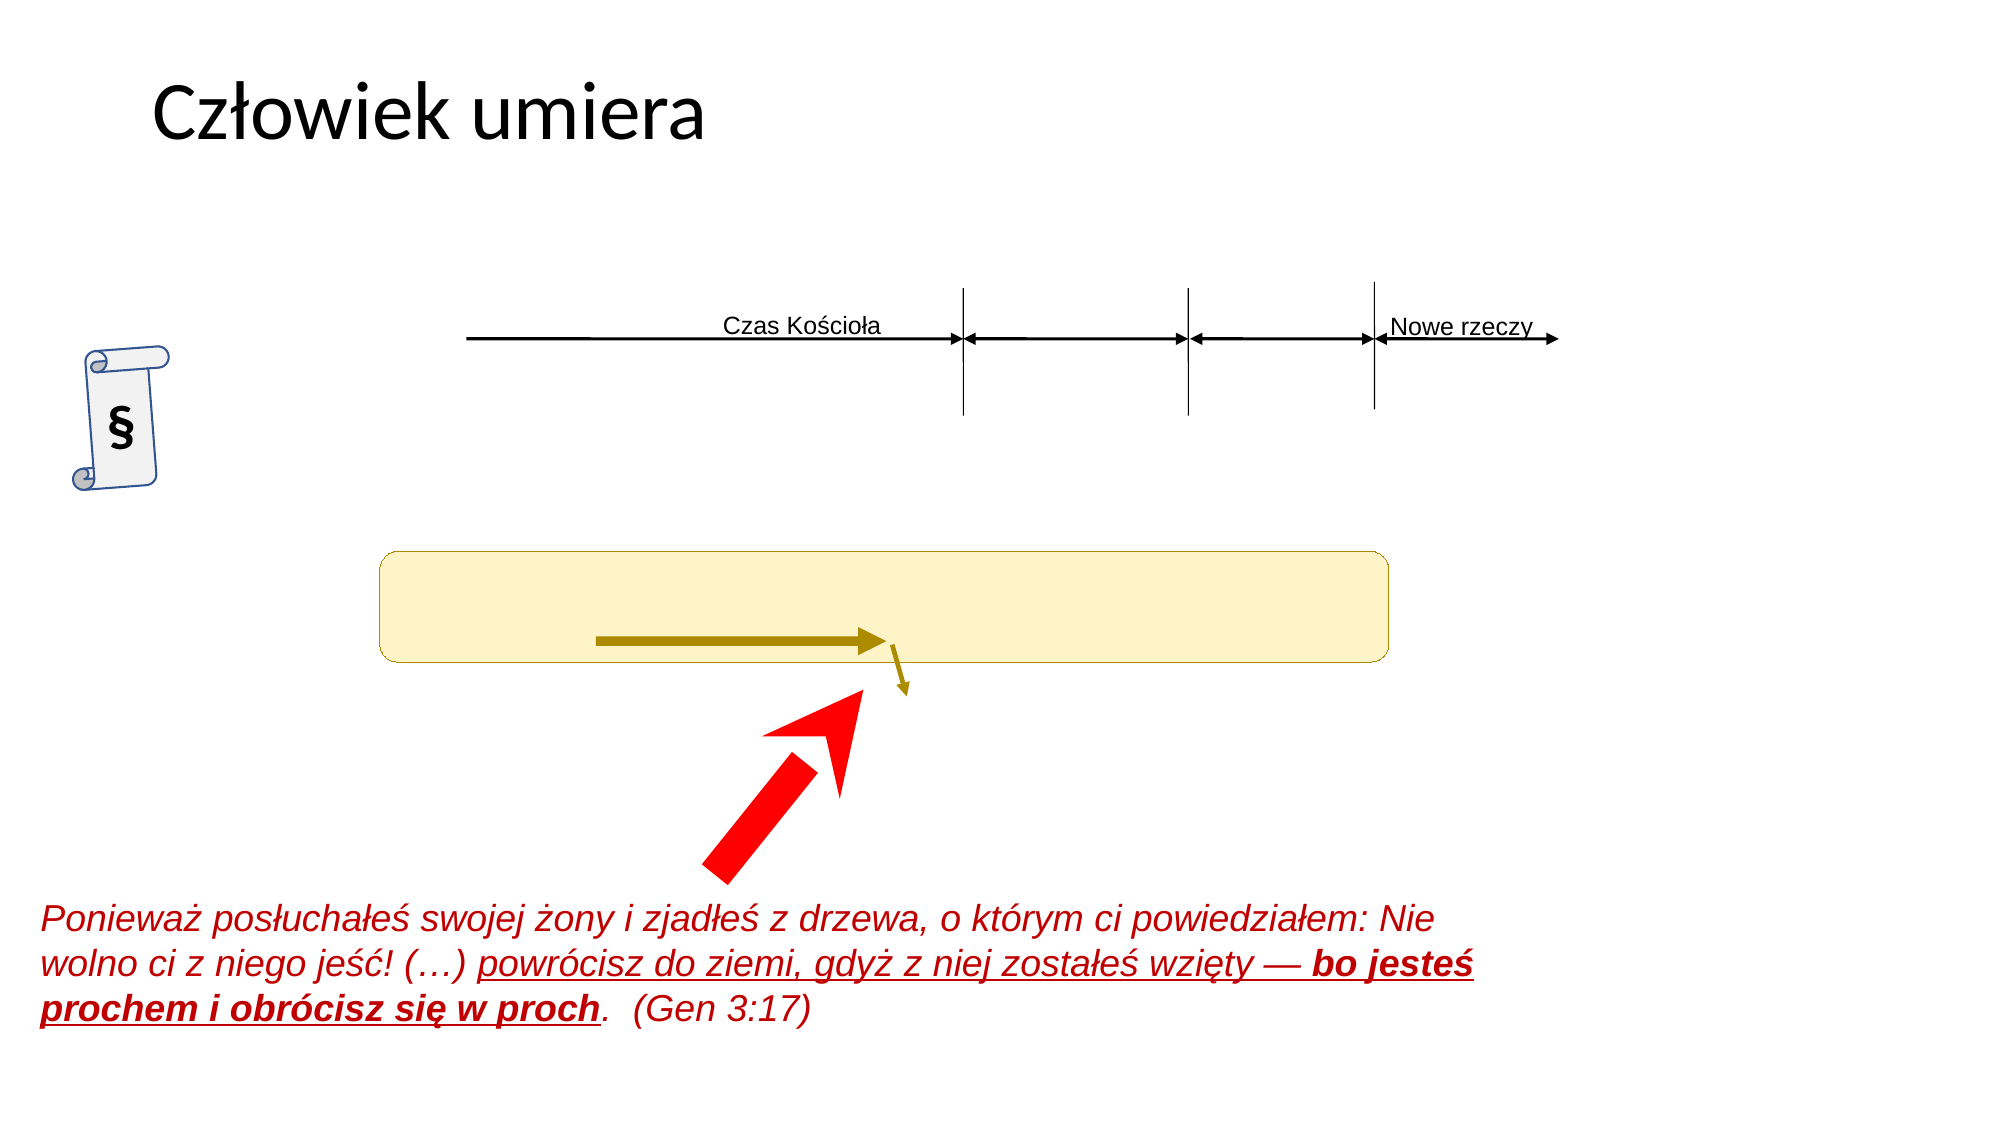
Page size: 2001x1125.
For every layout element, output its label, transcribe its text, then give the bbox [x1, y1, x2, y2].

text_box Nowe rzeczy [1374, 305, 1550, 338]
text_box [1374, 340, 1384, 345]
text_box Ponieważ posłuchałeś swojej żony i zjadłeś z drzewa, o którym ci powiedziałem: Nie wolno ci z niego jeść! (…) powrócisz do ziemi, gdyż z niej zostałeś wzięty — bo jesteś prochem i obrócisz się w proch. (Gen 3:17) [25, 887, 1522, 1037]
text_box § [72, 345, 170, 491]
text_box [379, 551, 1389, 663]
text_box Nowe rzeczy [1387, 339, 1546, 345]
text_box [1374, 332, 1559, 346]
text_box [892, 644, 910, 697]
text_box [1190, 332, 1374, 346]
text_box [963, 332, 1188, 346]
text_box [595, 634, 887, 648]
text_box [911, 332, 963, 346]
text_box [714, 689, 864, 875]
text_box Czas Kościoła [694, 304, 911, 344]
title Człowiek umiera [137, 59, 1863, 177]
